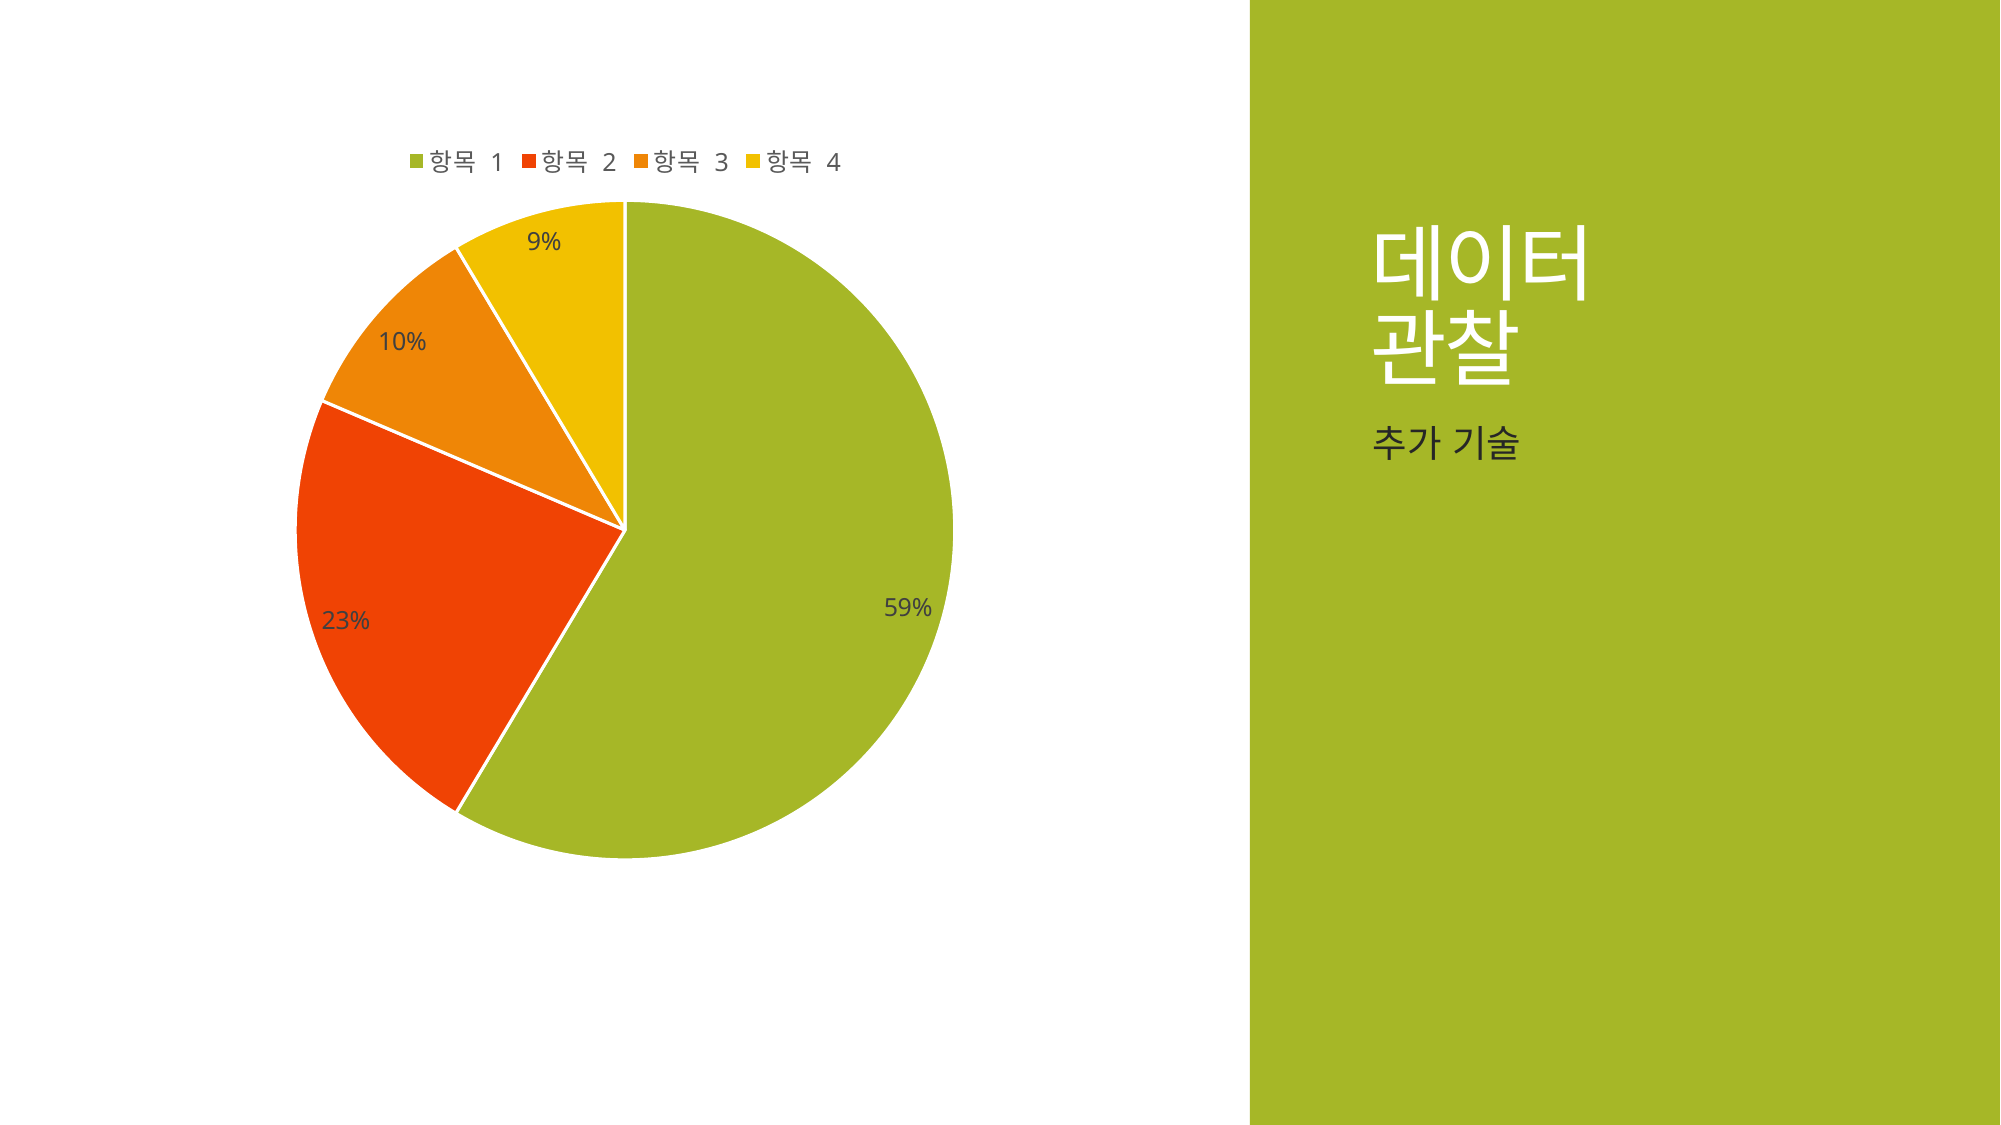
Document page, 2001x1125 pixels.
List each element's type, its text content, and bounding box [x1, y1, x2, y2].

list 추가 기술 [1357, 412, 1916, 925]
chart [124, 124, 1126, 876]
title 데이터 관찰 [1355, 88, 1911, 404]
